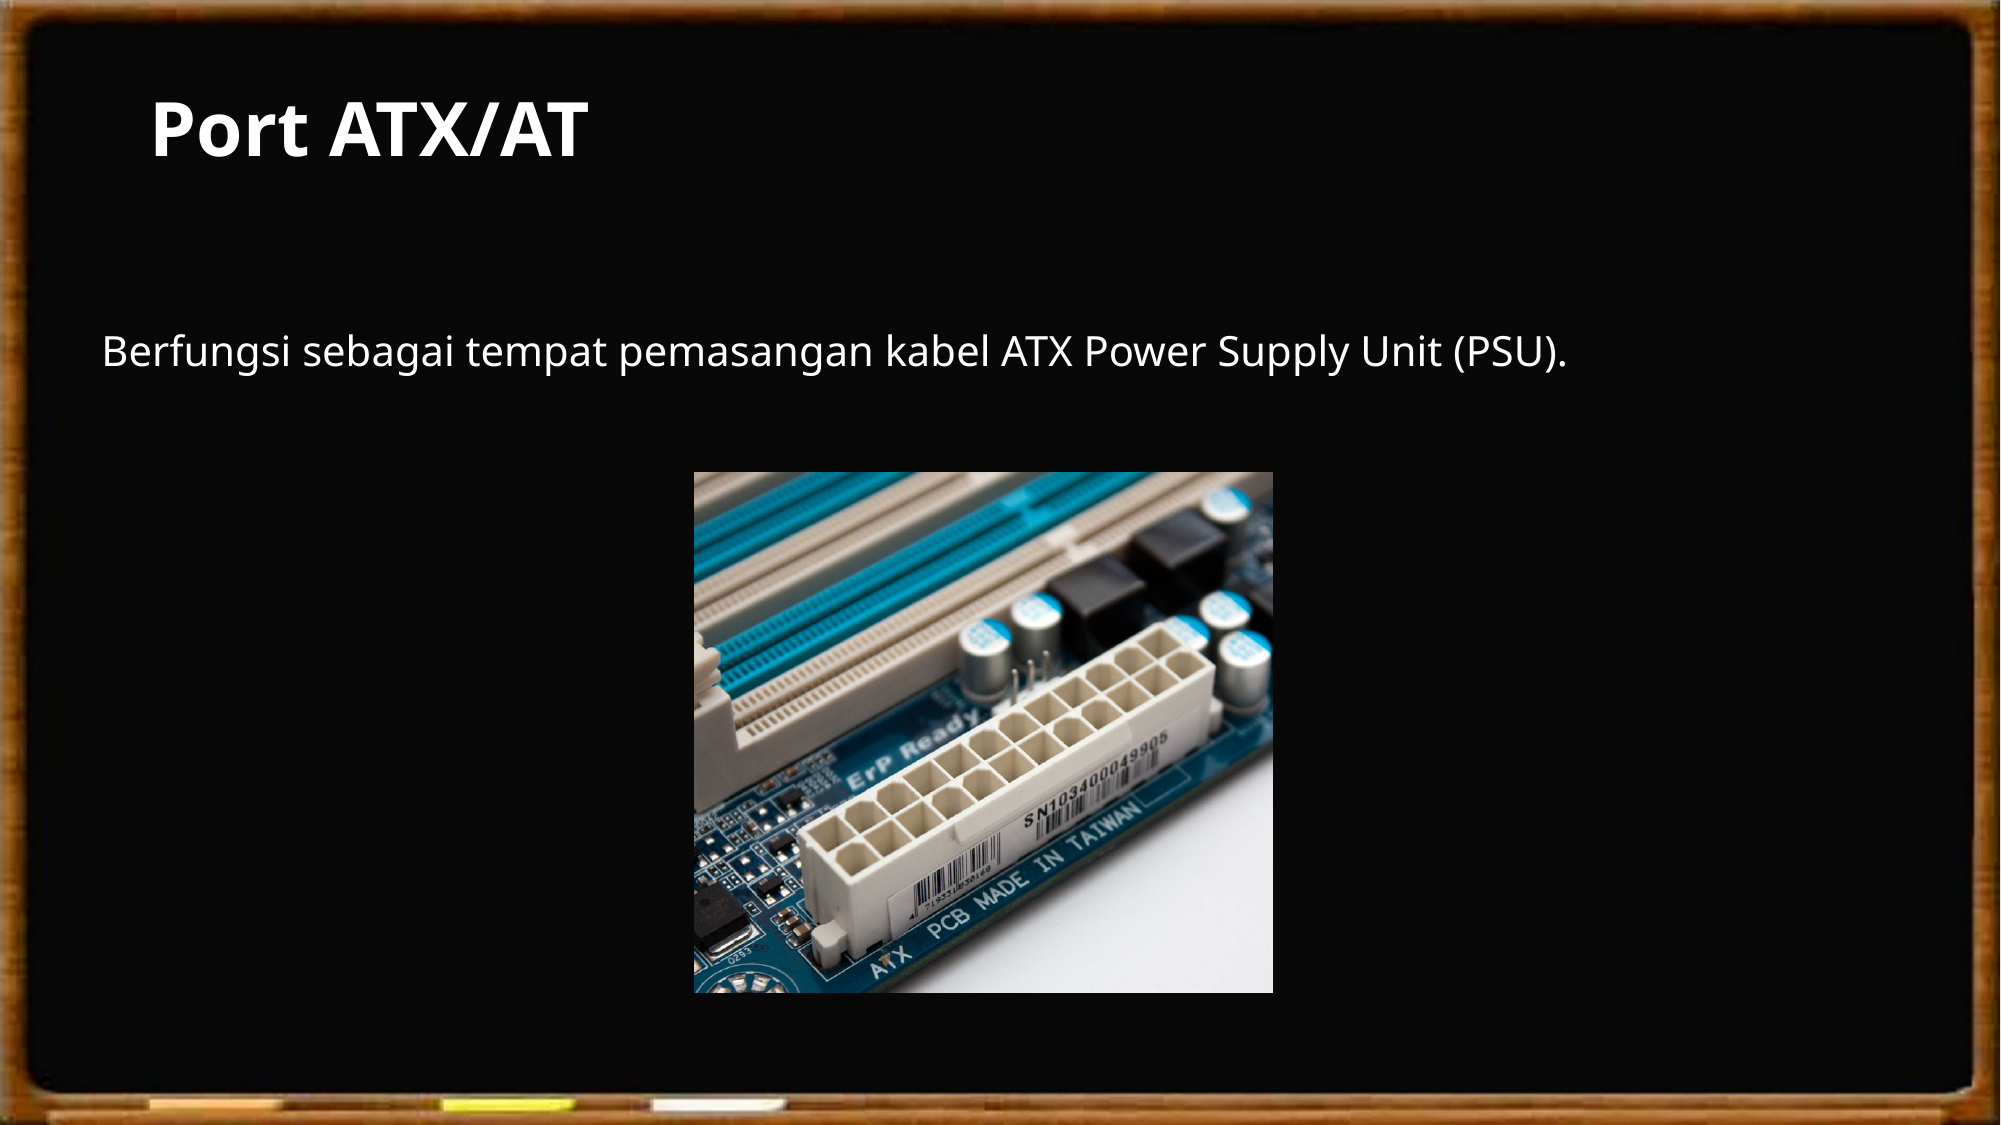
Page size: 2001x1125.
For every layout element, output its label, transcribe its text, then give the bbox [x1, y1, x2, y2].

picture [0, 0, 2001, 1125]
text_box Port ATX/AT [134, 73, 606, 179]
text_box Berfungsi sebagai tempat pemasangan kabel ATX Power Supply Unit (PSU). [86, 317, 1811, 383]
